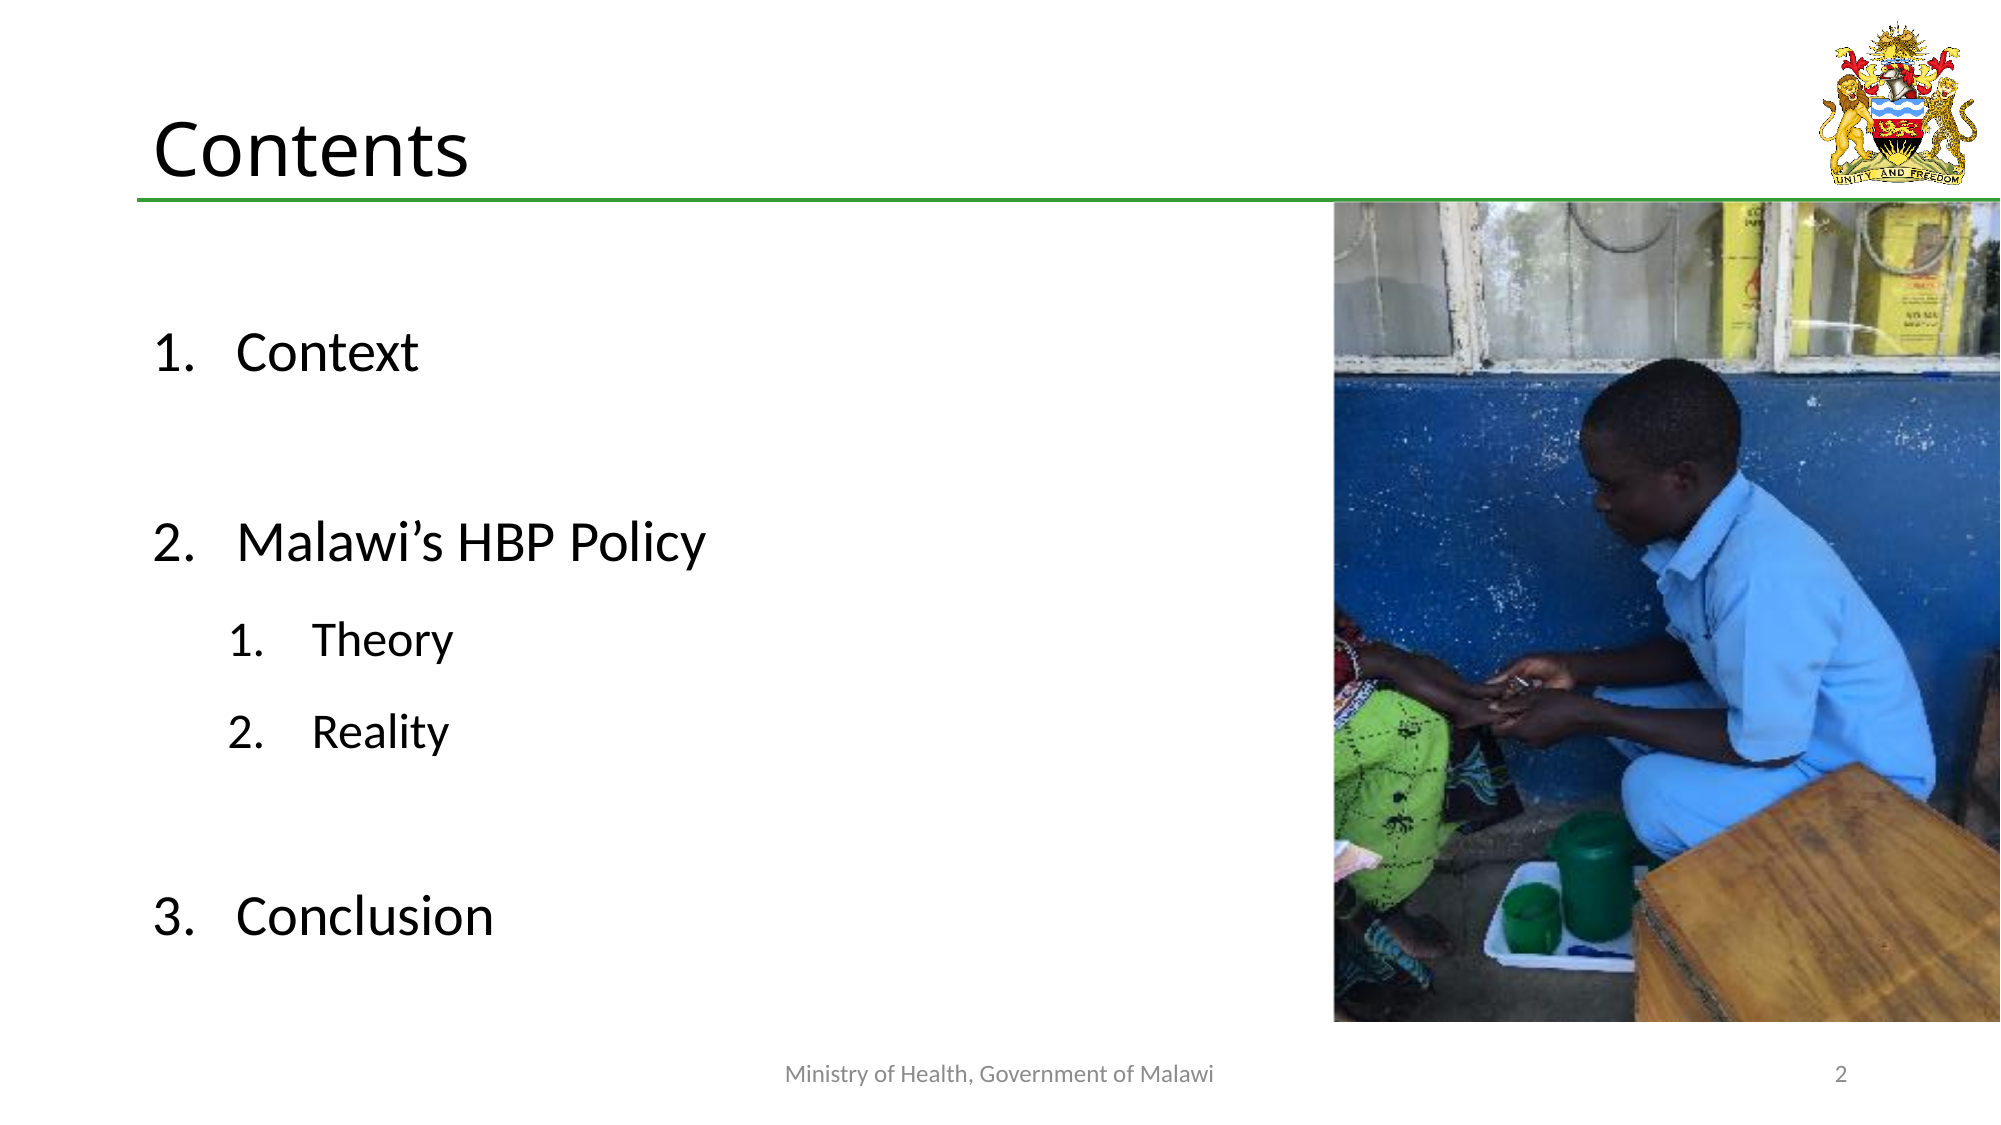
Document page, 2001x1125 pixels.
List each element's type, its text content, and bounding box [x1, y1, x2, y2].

list Context Malawi’s HBP Policy Theory Reality Conclusion [137, 236, 1333, 1014]
picture [1818, 21, 1977, 185]
picture [1256, 203, 2000, 1022]
slide_number 2 [1412, 1042, 1863, 1103]
footer Ministry of Health, Government of Malawi [662, 1042, 1338, 1103]
title Contents [137, 30, 1819, 201]
